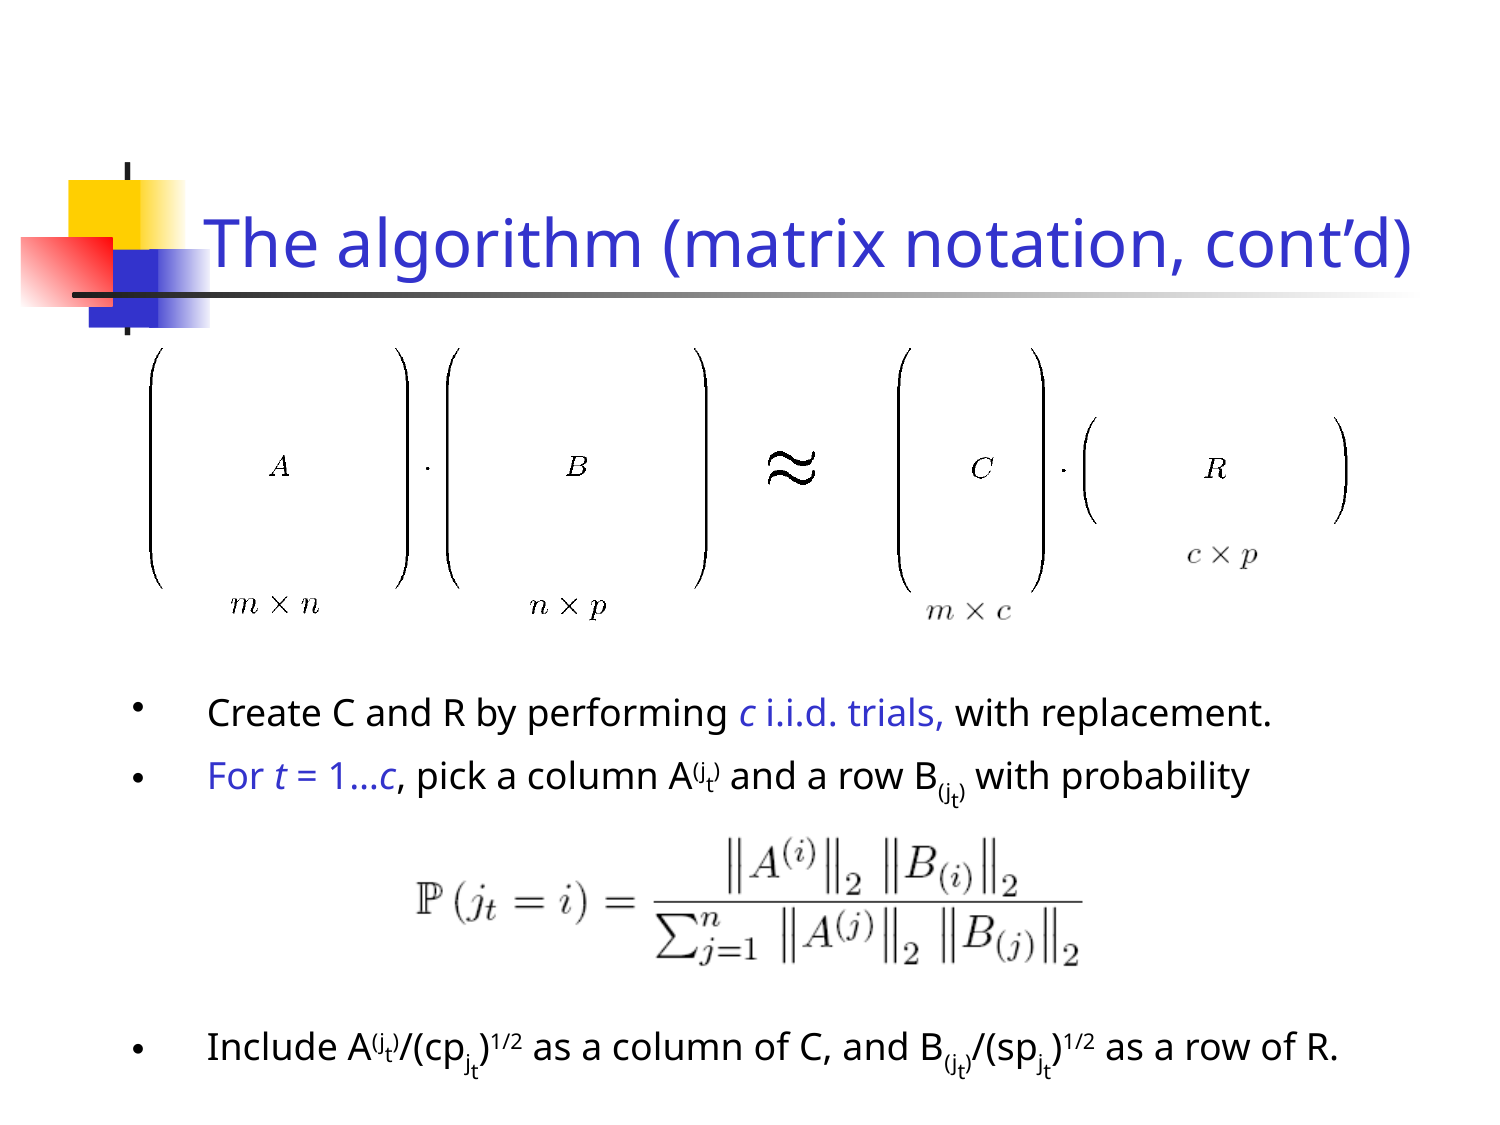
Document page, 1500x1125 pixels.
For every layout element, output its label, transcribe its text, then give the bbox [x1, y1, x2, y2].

picture [399, 832, 1101, 974]
picture [917, 597, 1018, 633]
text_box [148, 348, 816, 621]
picture [896, 348, 1348, 594]
text_box Create C and R by performing c i.i.d. trials, with replacement. For t = 1…c, pick a column A(jt) and a row B(jt) with probability Include A(jt)/(cpjt)1/2 as a column of C, and B(jt)/(spjt)1/2 as a row of R. [117, 681, 1449, 1092]
title The algorithm (matrix notation, cont’d) [188, 101, 1477, 289]
